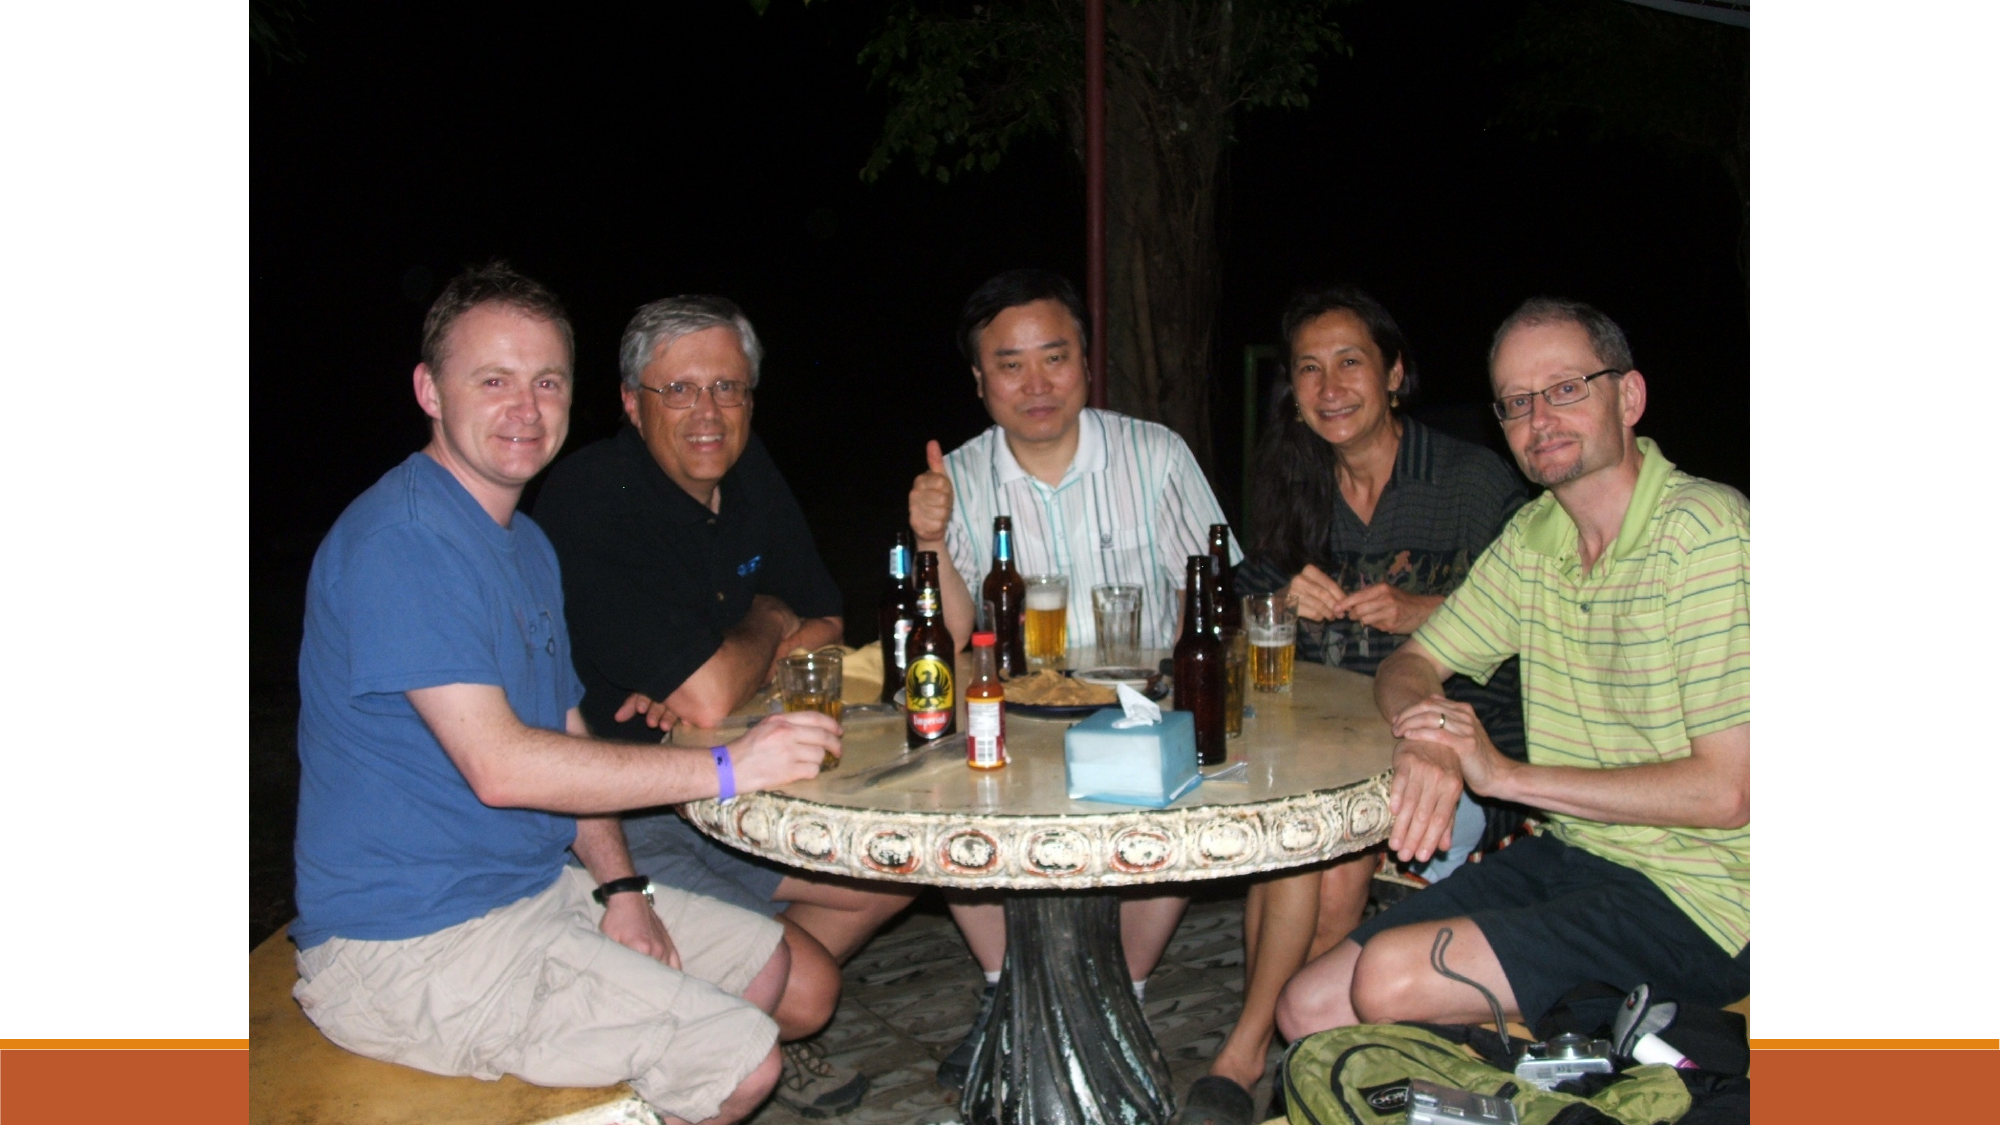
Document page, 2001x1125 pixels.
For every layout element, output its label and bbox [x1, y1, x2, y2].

picture [249, 0, 1751, 1125]
